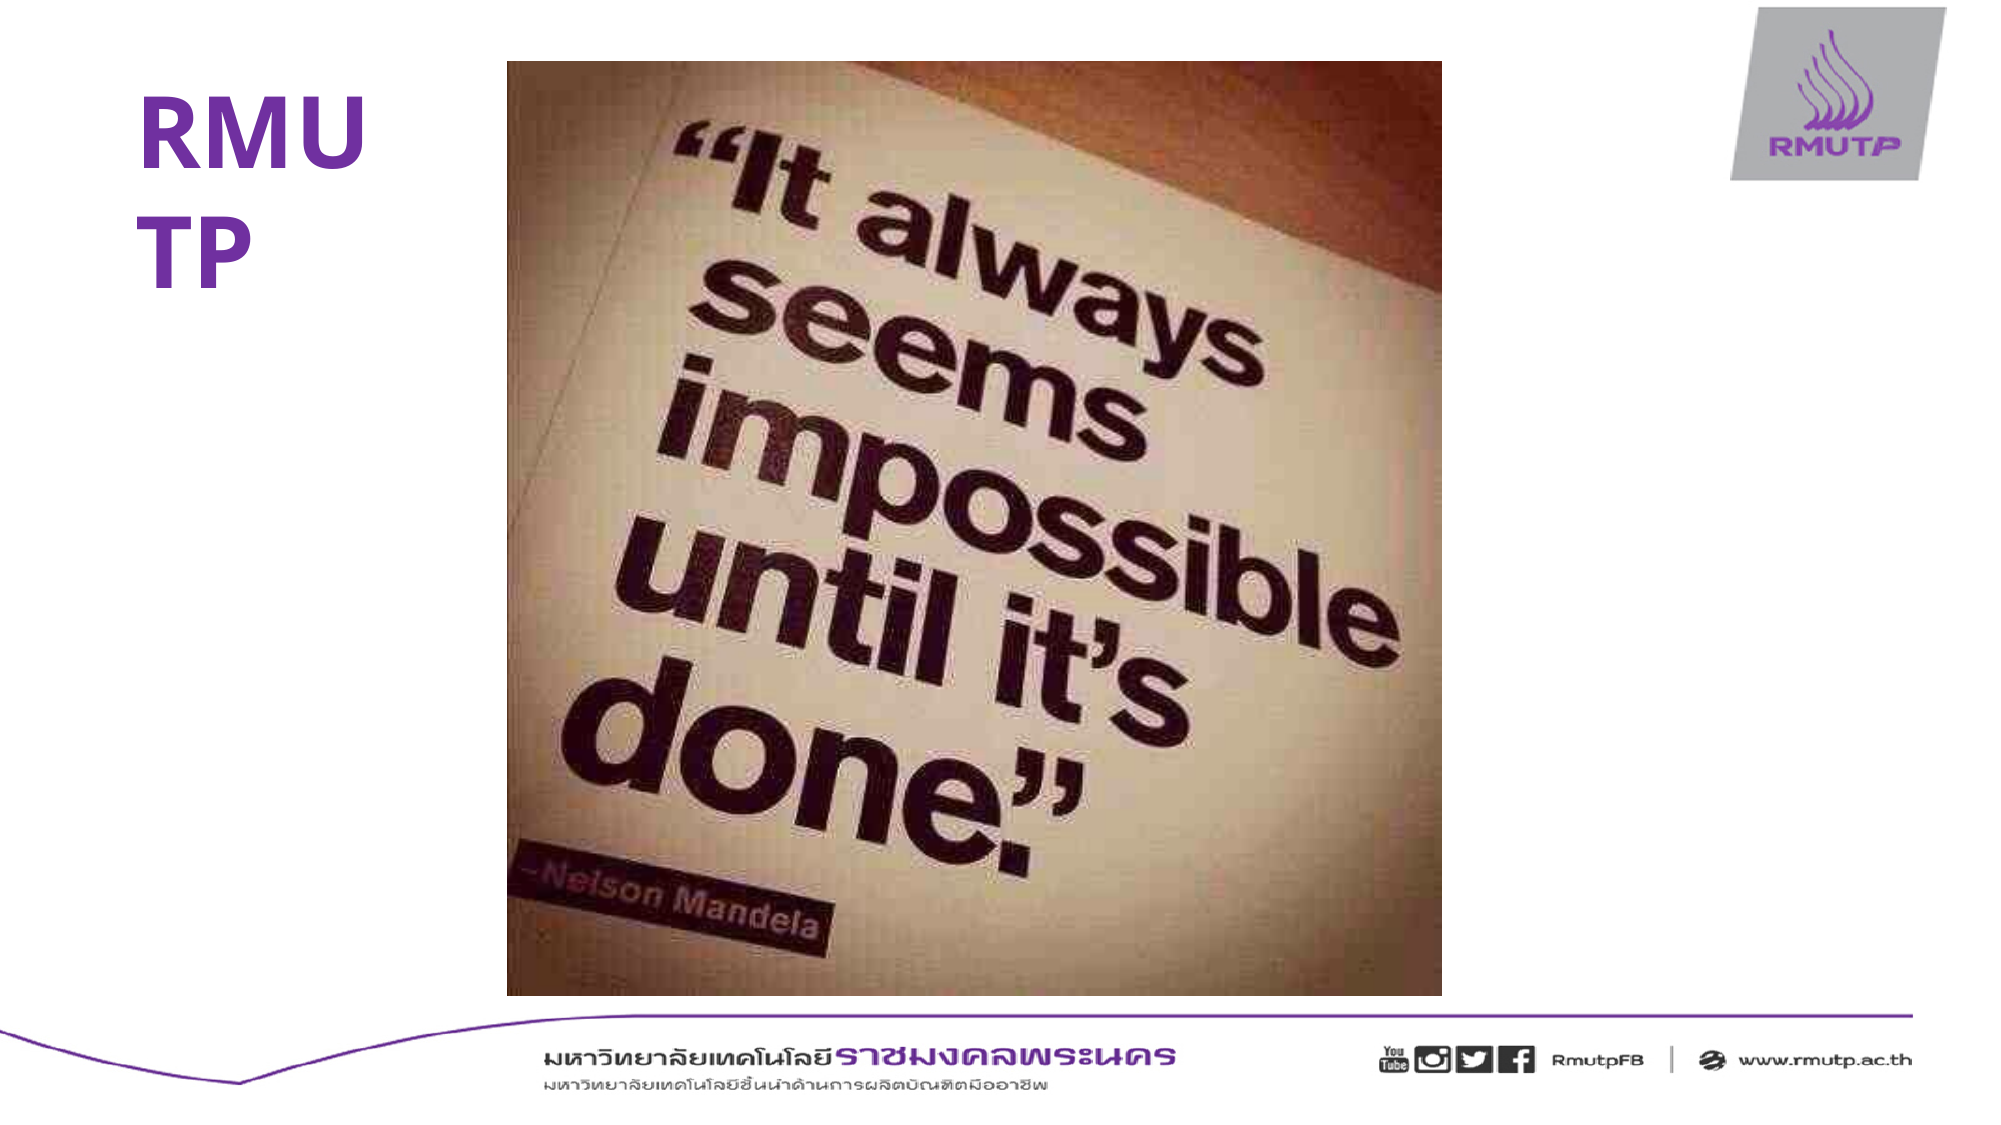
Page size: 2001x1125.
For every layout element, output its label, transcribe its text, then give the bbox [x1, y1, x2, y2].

picture [0, 0, 2001, 1125]
text_box RMUTP [120, 61, 444, 316]
